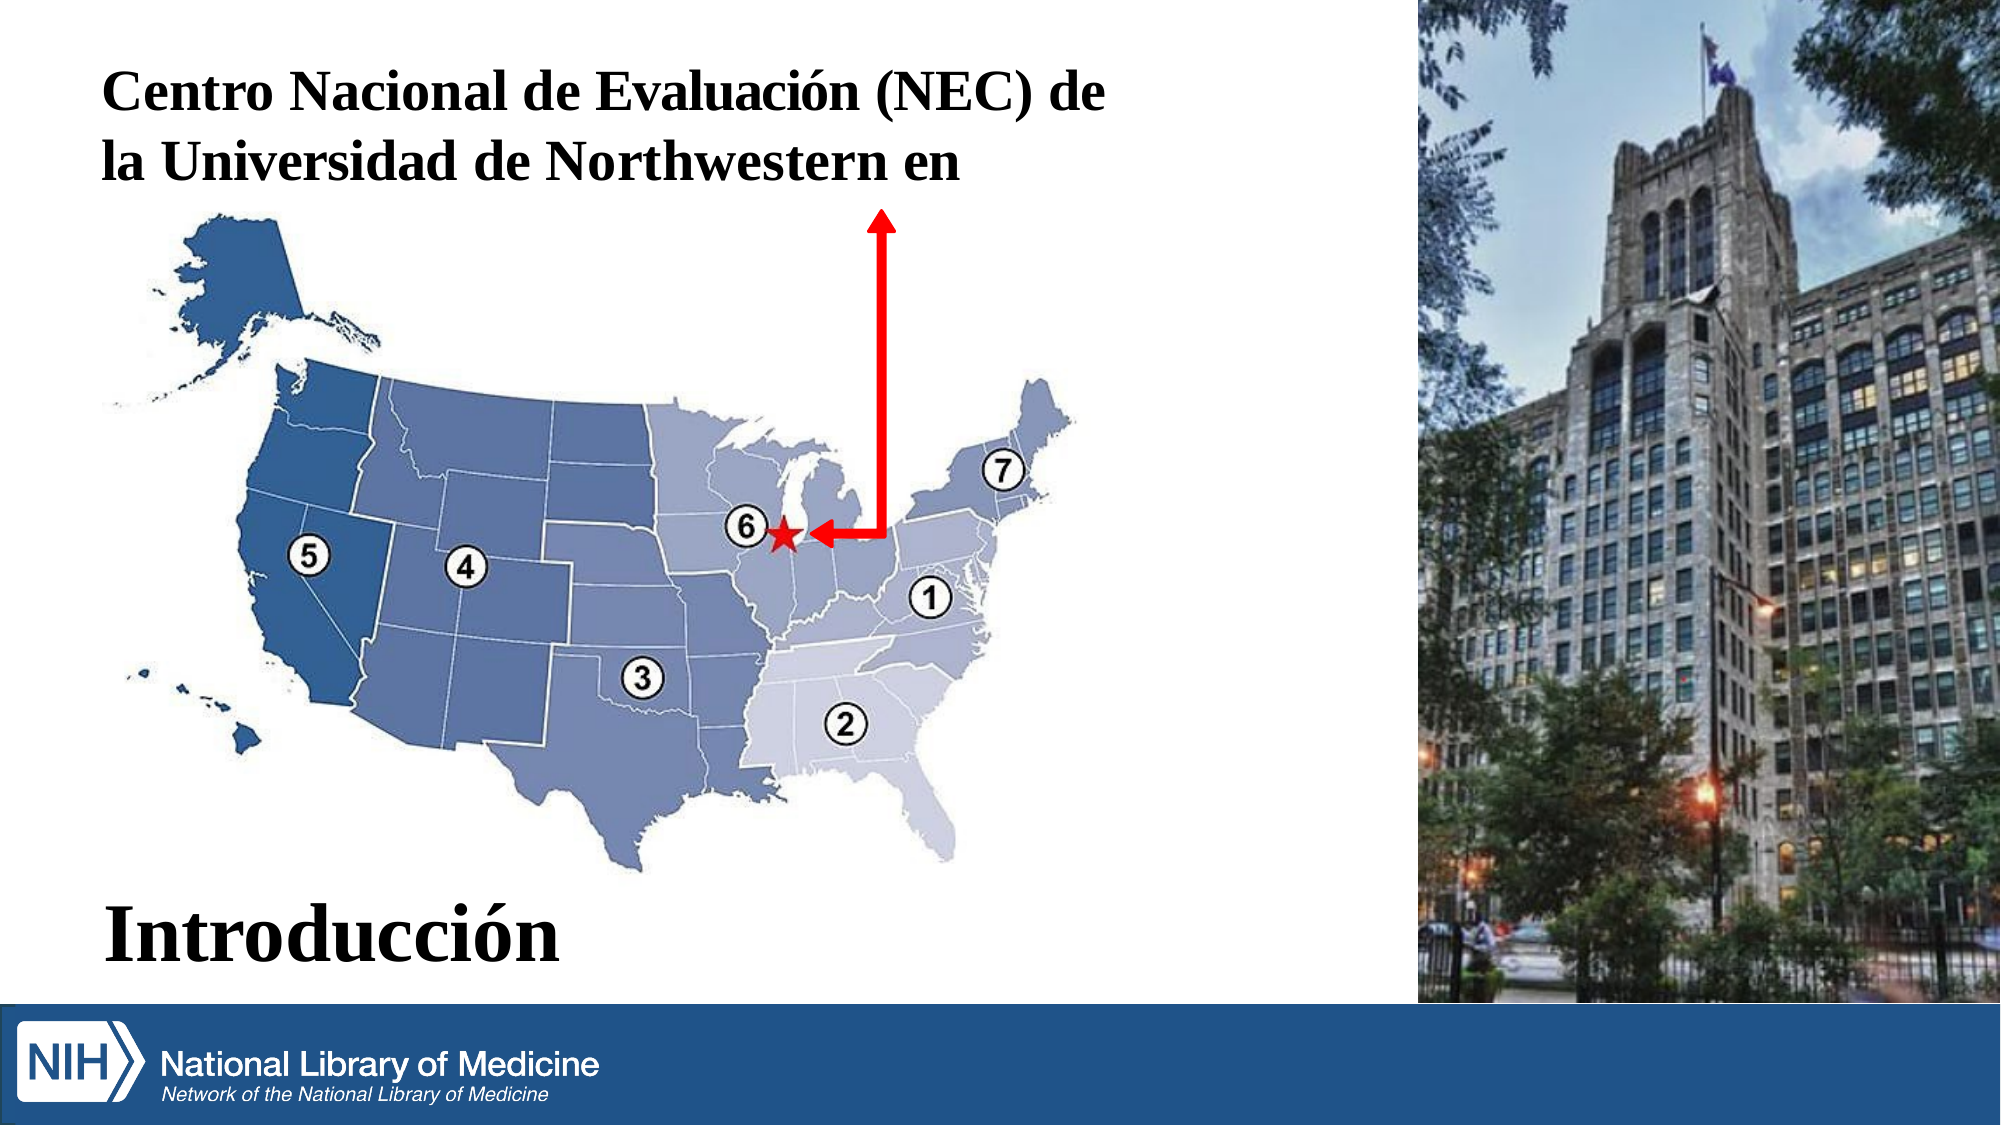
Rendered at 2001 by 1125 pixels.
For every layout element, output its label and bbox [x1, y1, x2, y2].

text_box [15, 0, 2000, 1125]
